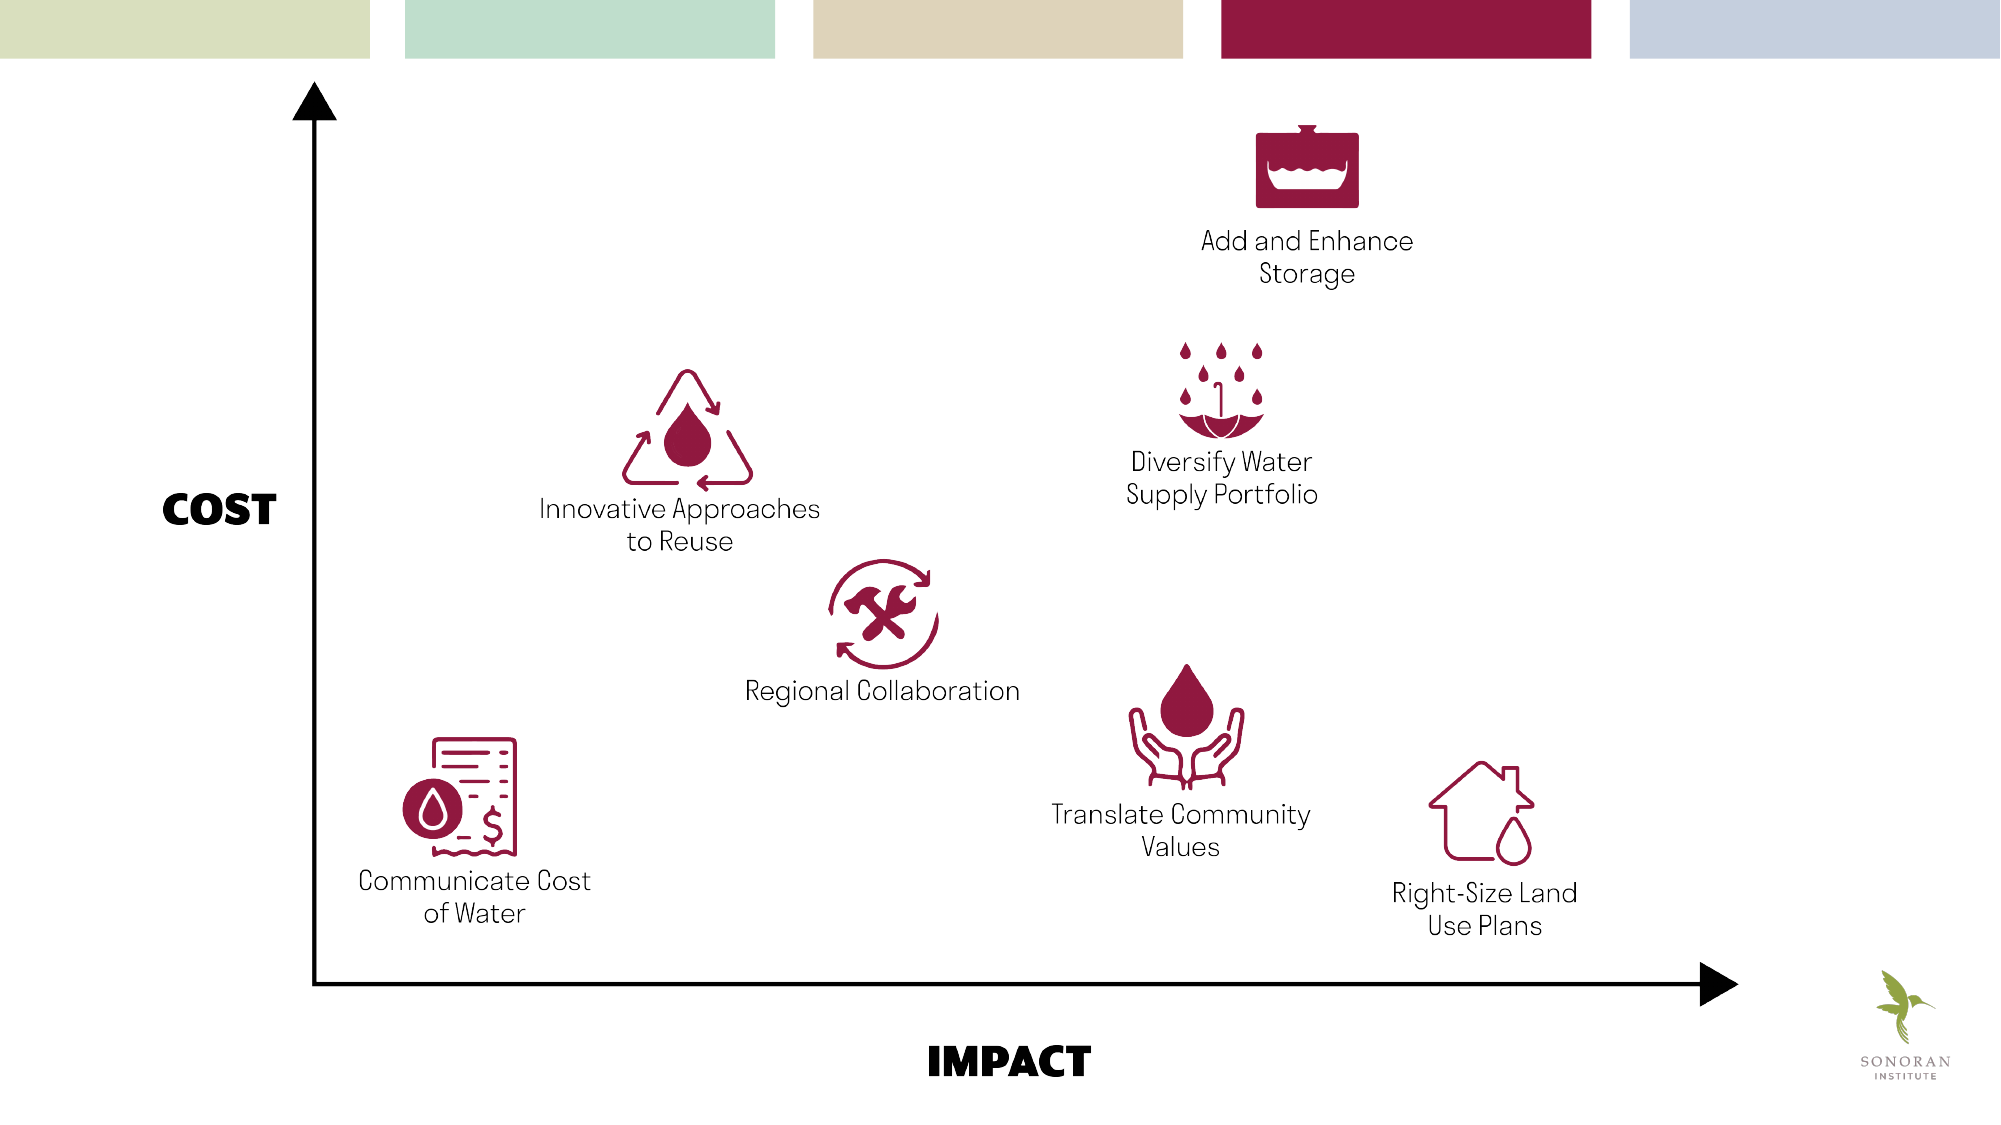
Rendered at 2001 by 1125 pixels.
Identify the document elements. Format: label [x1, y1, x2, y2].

picture [1852, 958, 1969, 1093]
text_box [1629, 0, 2000, 59]
text_box [405, 0, 776, 59]
text_box [813, 0, 1184, 59]
picture [163, 80, 1740, 1078]
text_box [1221, 0, 1592, 59]
text_box [0, 0, 370, 59]
